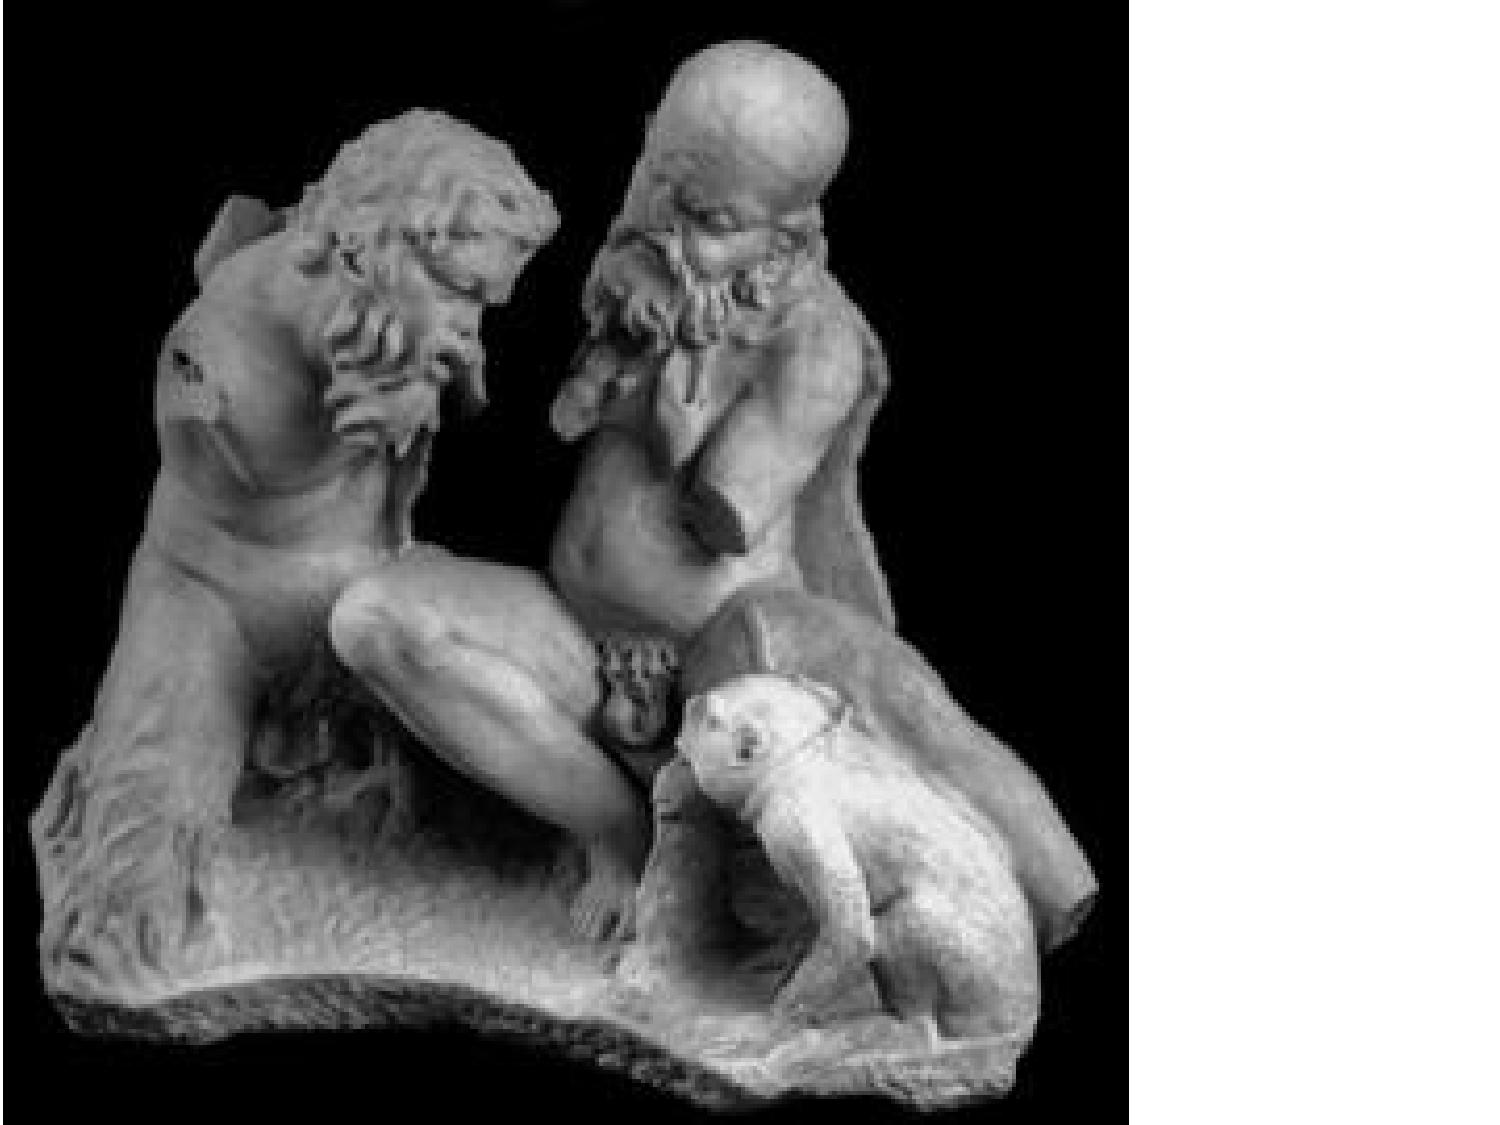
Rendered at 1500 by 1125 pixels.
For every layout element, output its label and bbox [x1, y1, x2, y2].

picture [3, 0, 1129, 1125]
